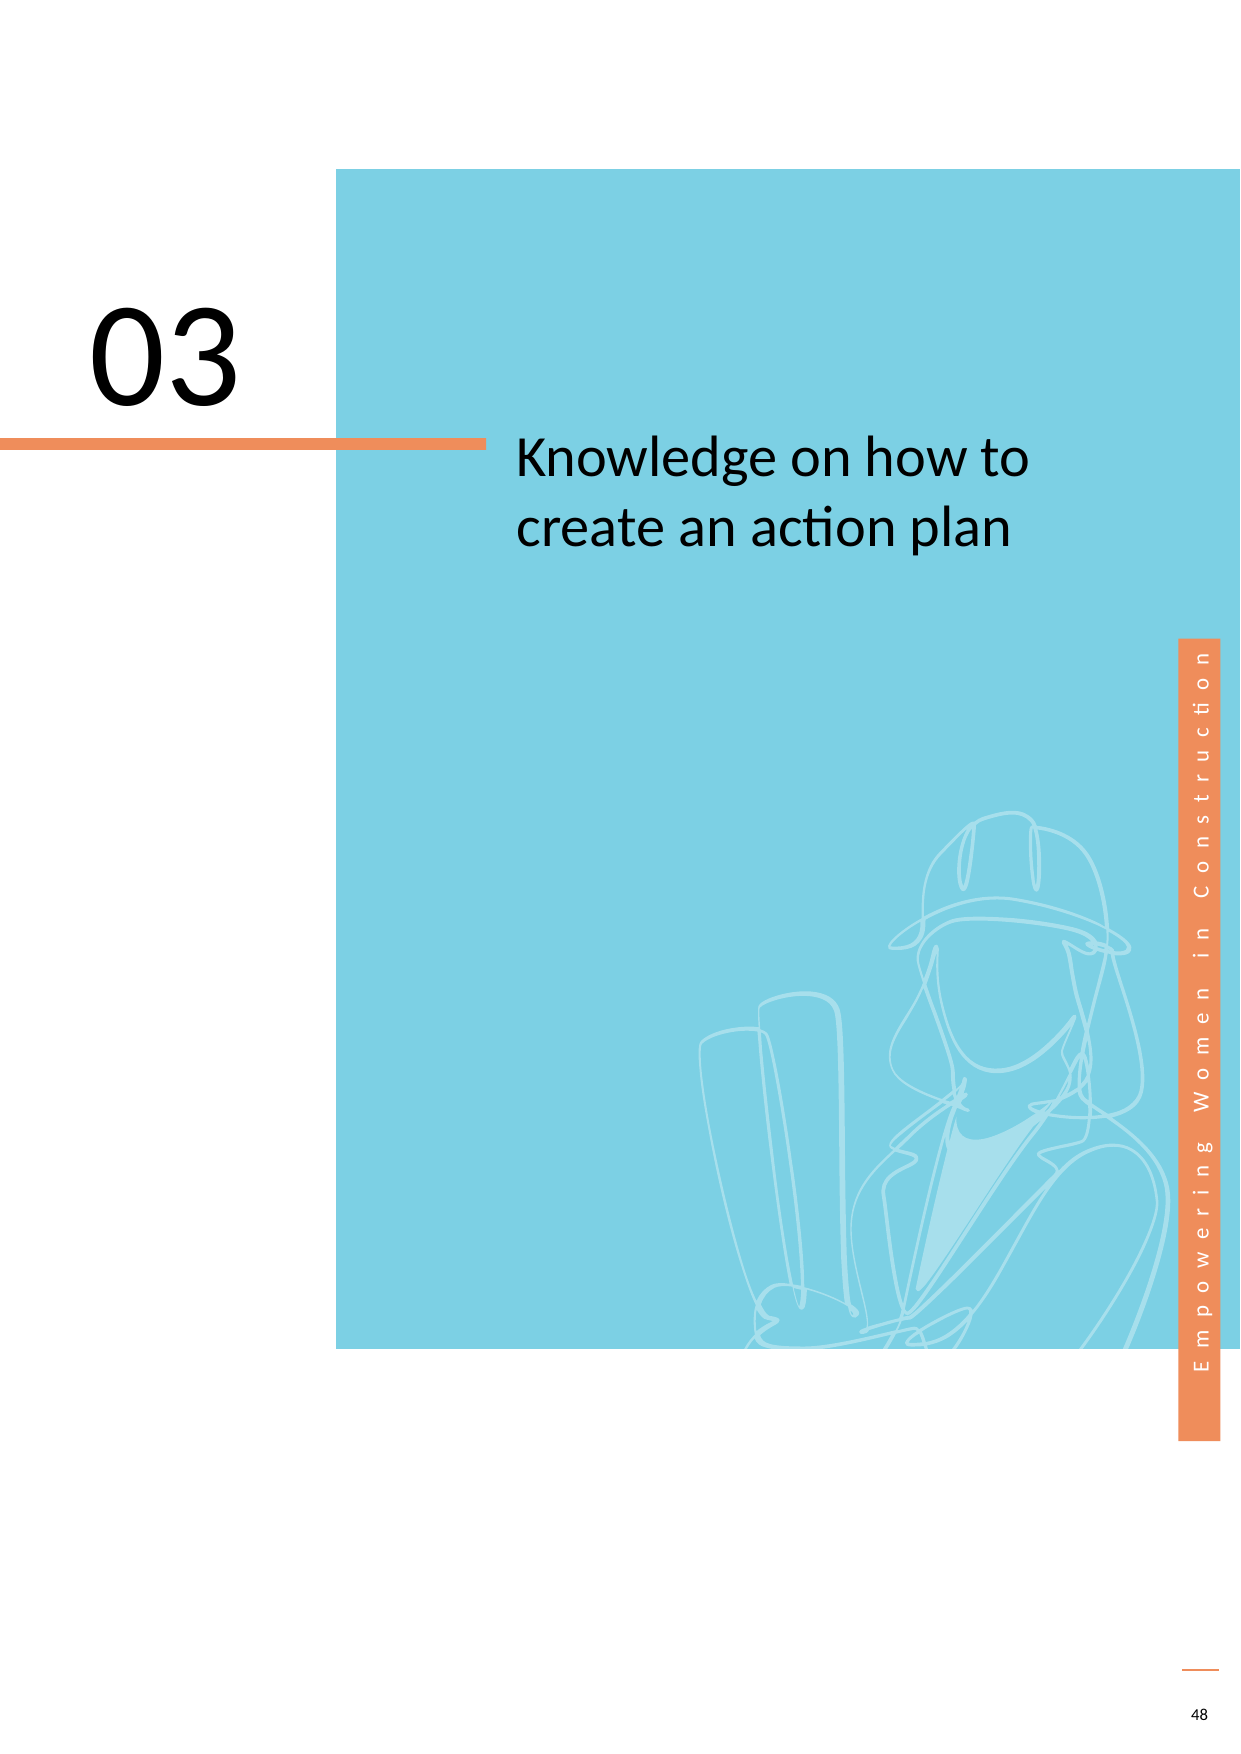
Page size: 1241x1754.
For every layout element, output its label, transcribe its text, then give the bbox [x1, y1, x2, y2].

slide_number 48 [1170, 1692, 1229, 1736]
list Knowledge on how to create an action plan [501, 410, 1074, 589]
list 03 [74, 247, 375, 503]
